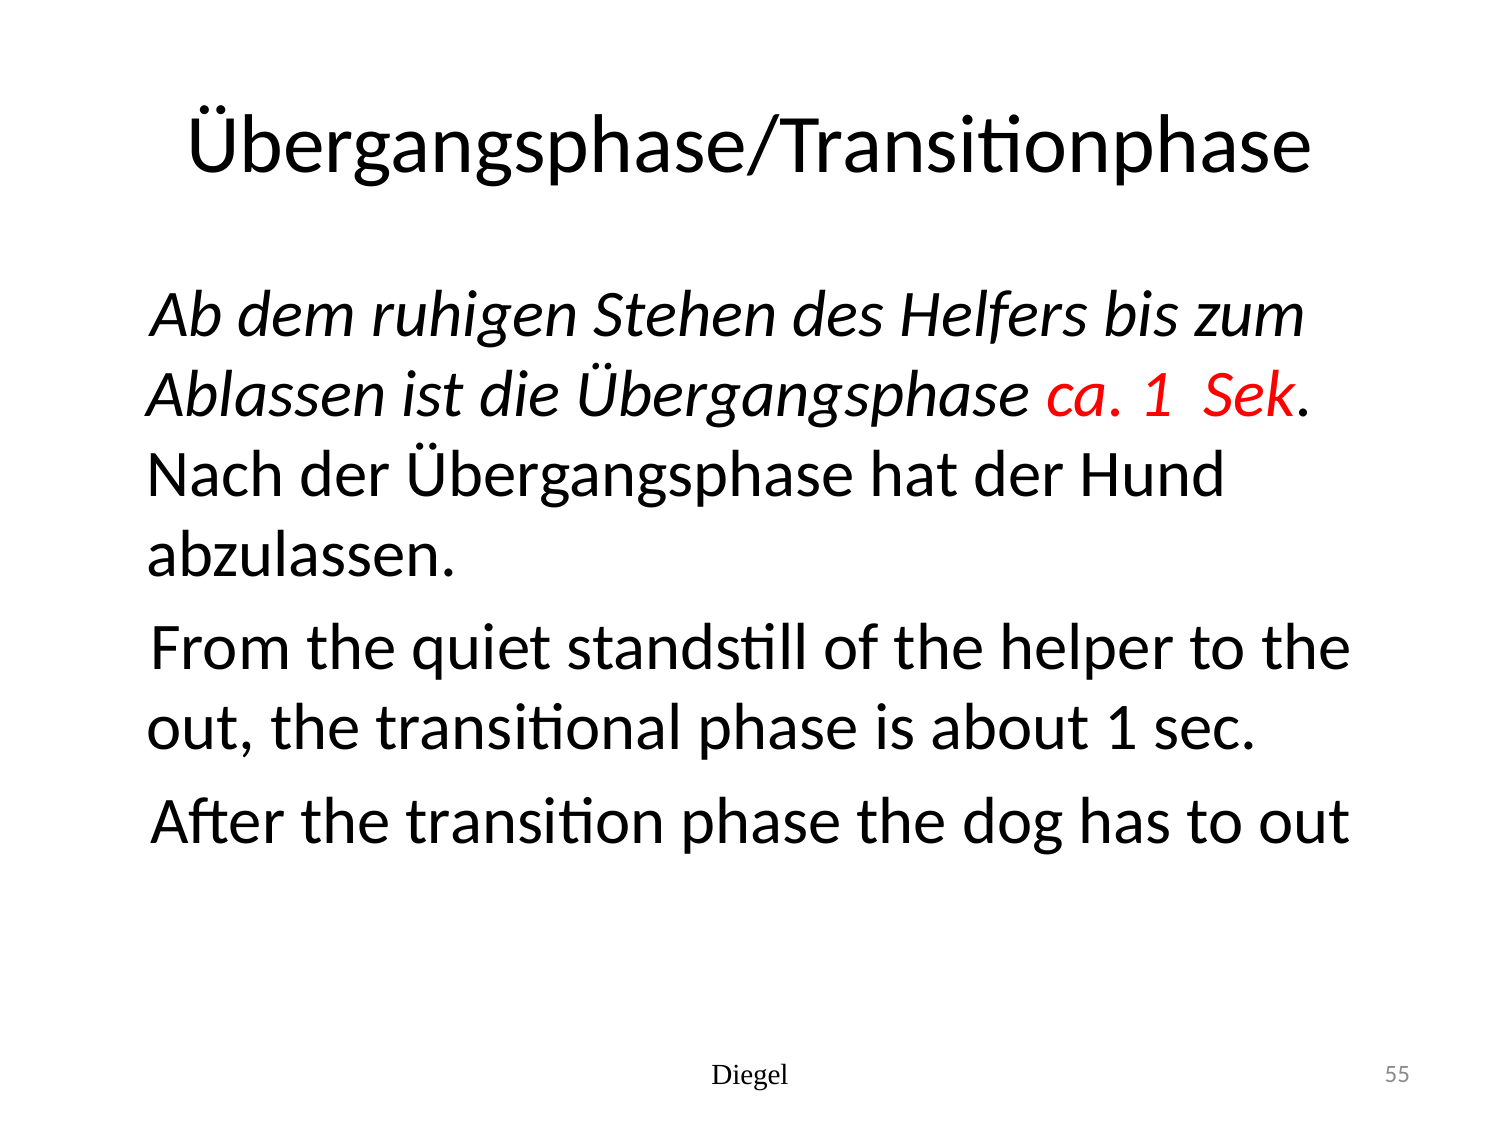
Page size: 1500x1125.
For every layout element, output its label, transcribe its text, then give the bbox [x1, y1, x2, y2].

list Ab dem ruhigen Stehen des Helfers bis zum Ablassen ist die Übergangsphase ca. 1 Sek. Nach der Übergangsphase hat der Hund abzulassen. From the quiet standstill of the helper to the out, the transitional phase is about 1 sec. After the transition phase the dog has to out [75, 262, 1425, 1005]
slide_number 55 [1074, 1042, 1425, 1103]
title Übergangsphase/Transitionphase [75, 45, 1425, 233]
footer Diegel [512, 1042, 988, 1103]
